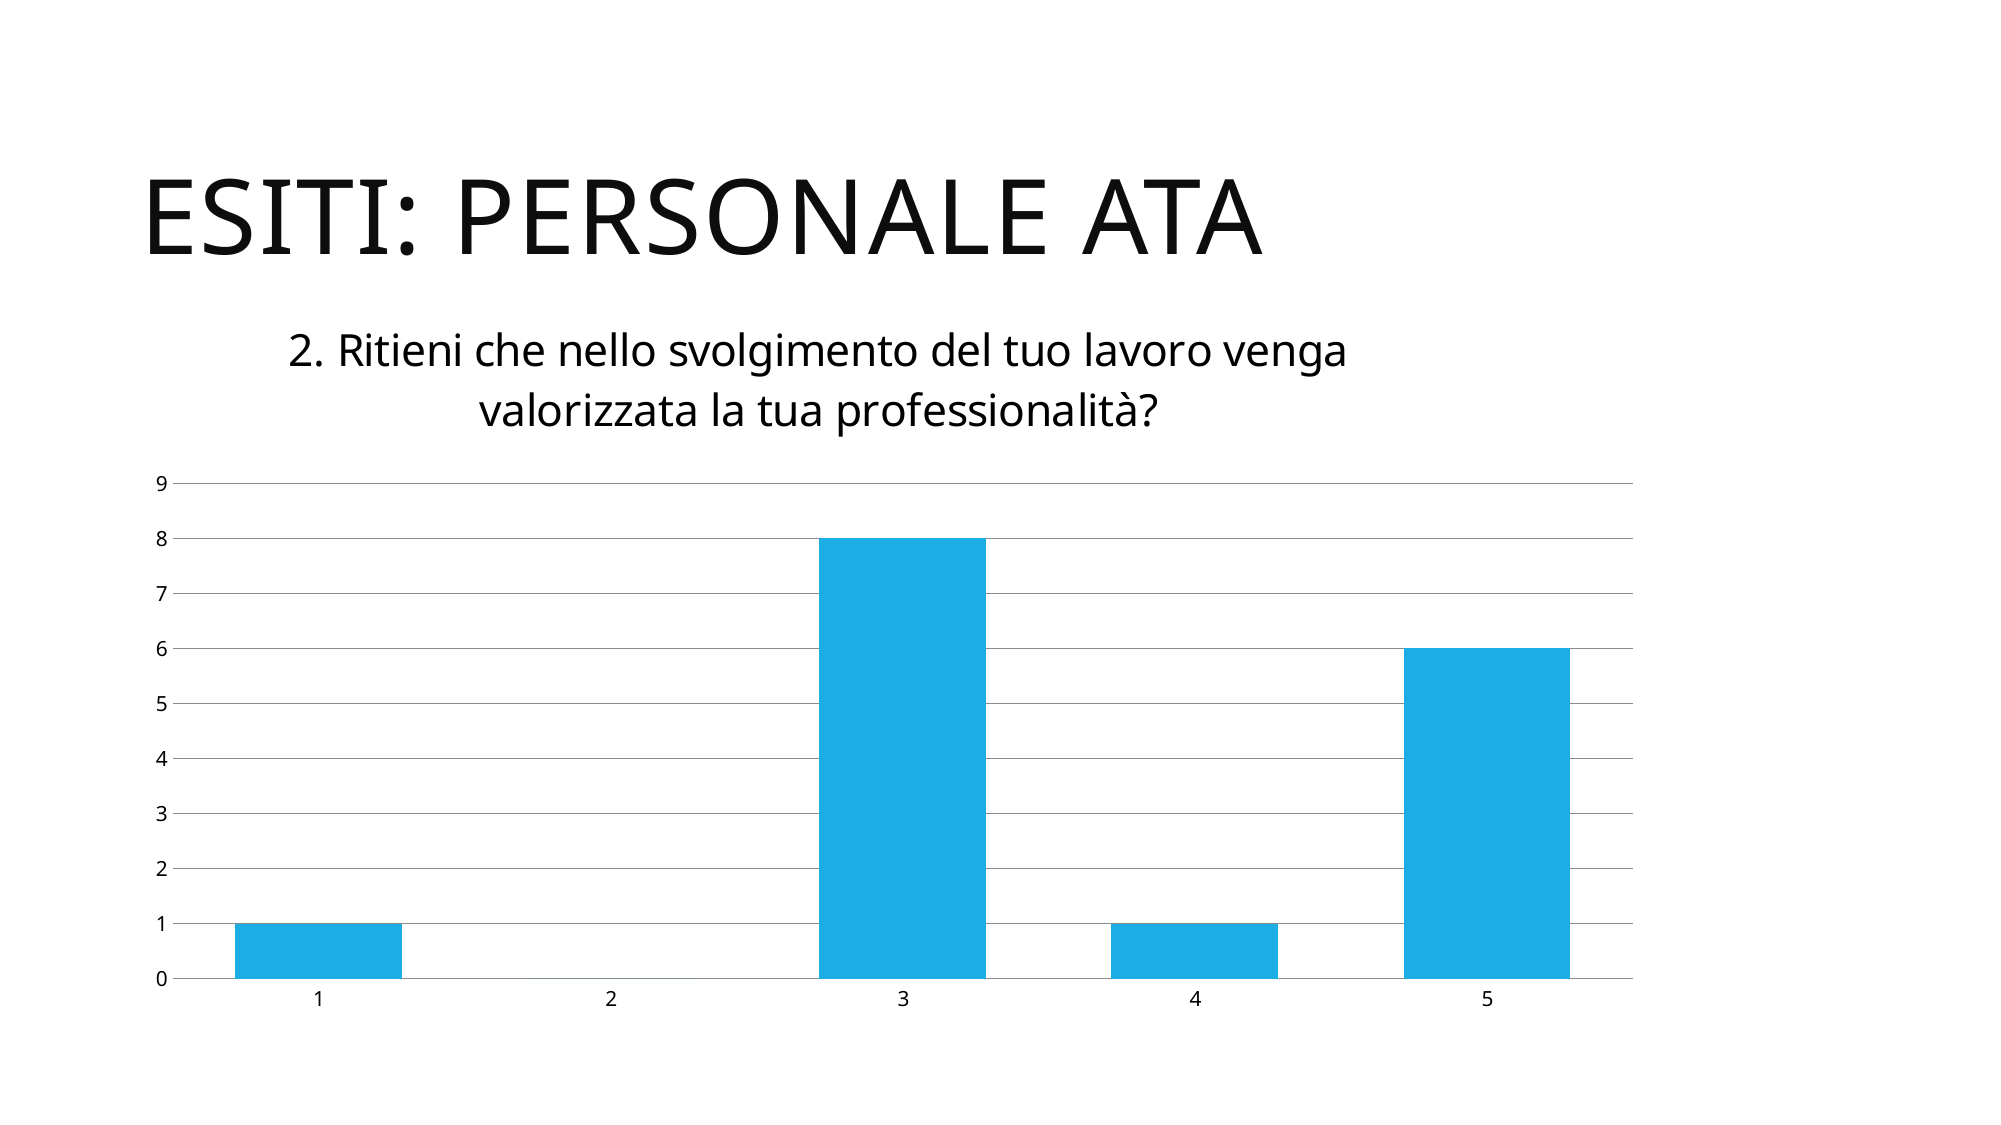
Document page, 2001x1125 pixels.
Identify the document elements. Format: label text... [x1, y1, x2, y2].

chart [124, 285, 1665, 1028]
text_box ESITI: PERSONALE ATA [125, 97, 1441, 282]
